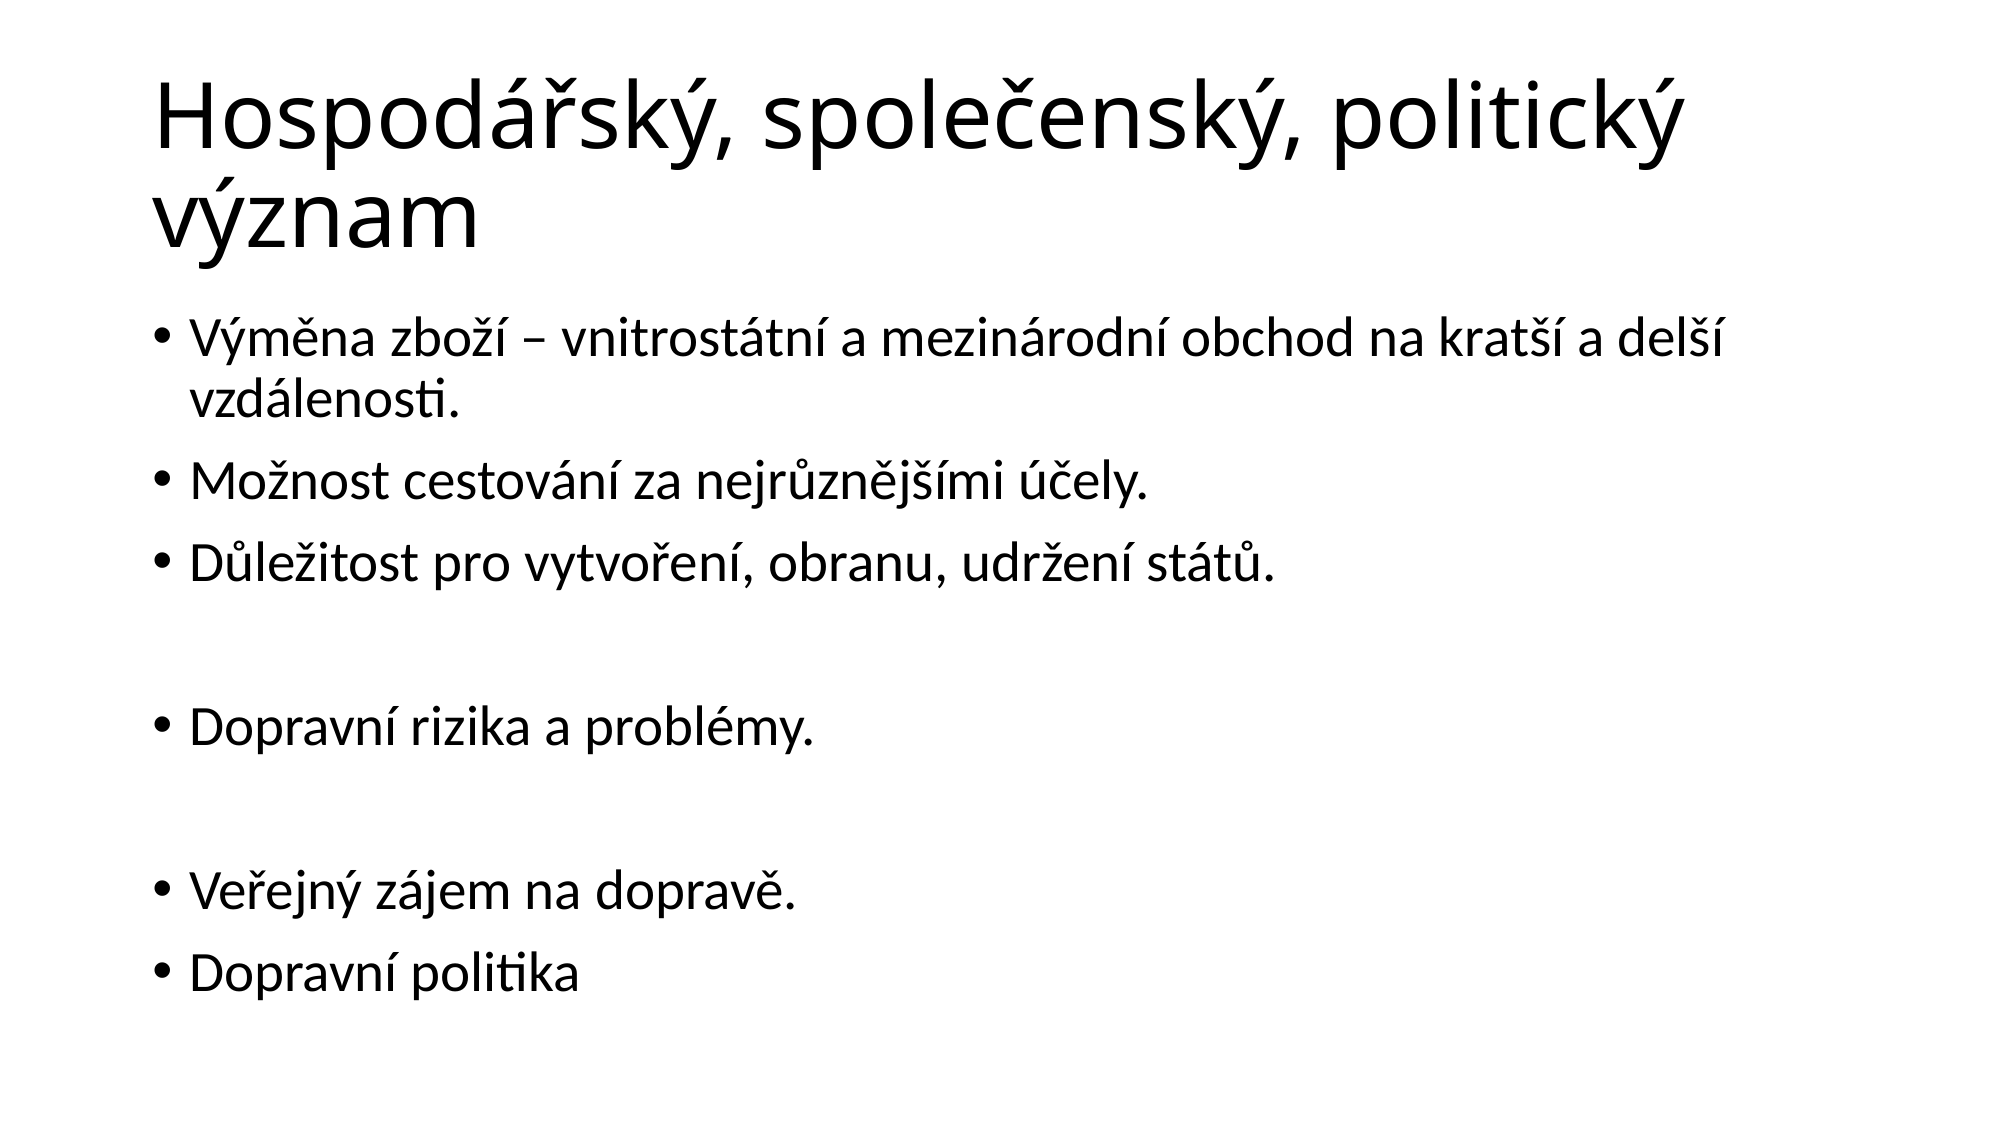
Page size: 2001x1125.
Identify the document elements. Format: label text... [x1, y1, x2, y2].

title Hospodářský, společenský, politický význam [137, 59, 1863, 278]
list Výměna zboží – vnitrostátní a mezinárodní obchod na kratší a delší vzdálenosti. Možnost cestování za nejrůznějšími účely. Důležitost pro vytvoření, obranu, udržení států. Dopravní rizika a problémy. Veřejný zájem na dopravě. Dopravní politika [137, 299, 1863, 1014]
